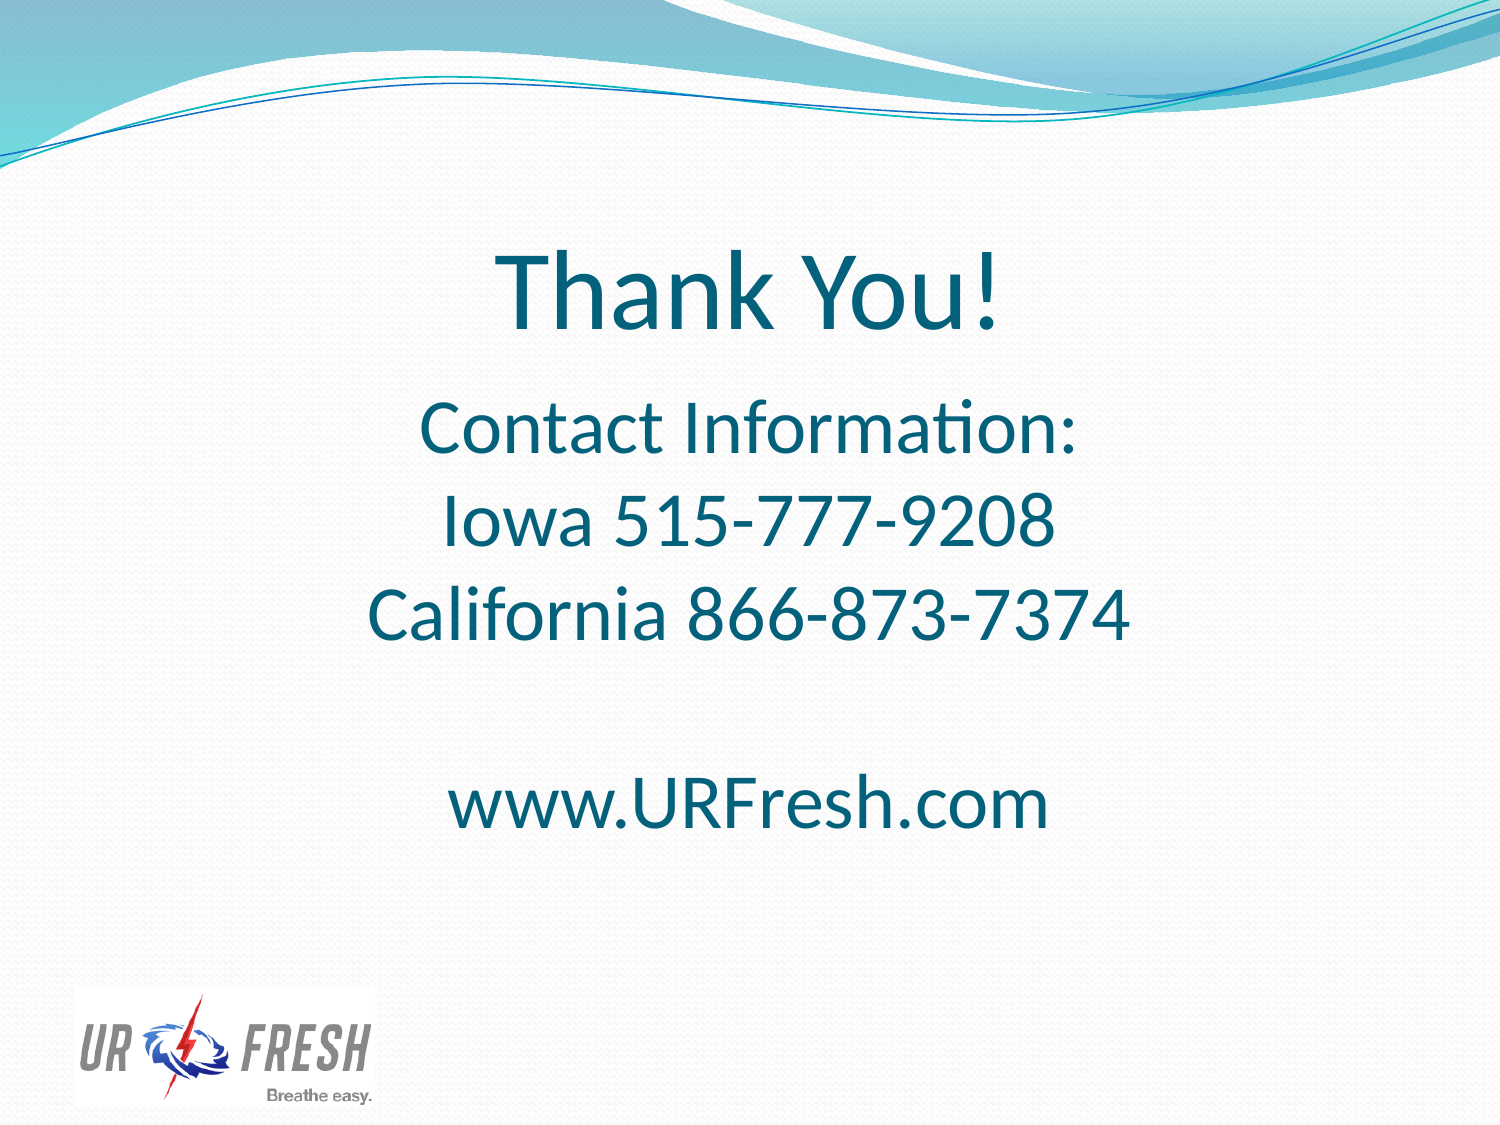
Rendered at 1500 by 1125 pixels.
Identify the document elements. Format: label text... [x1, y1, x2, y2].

picture [75, 987, 375, 1107]
title Thank You! Contact Information: Iowa 515-777-9208 California 866-873-7374 www.URFresh.com [75, 200, 1425, 938]
